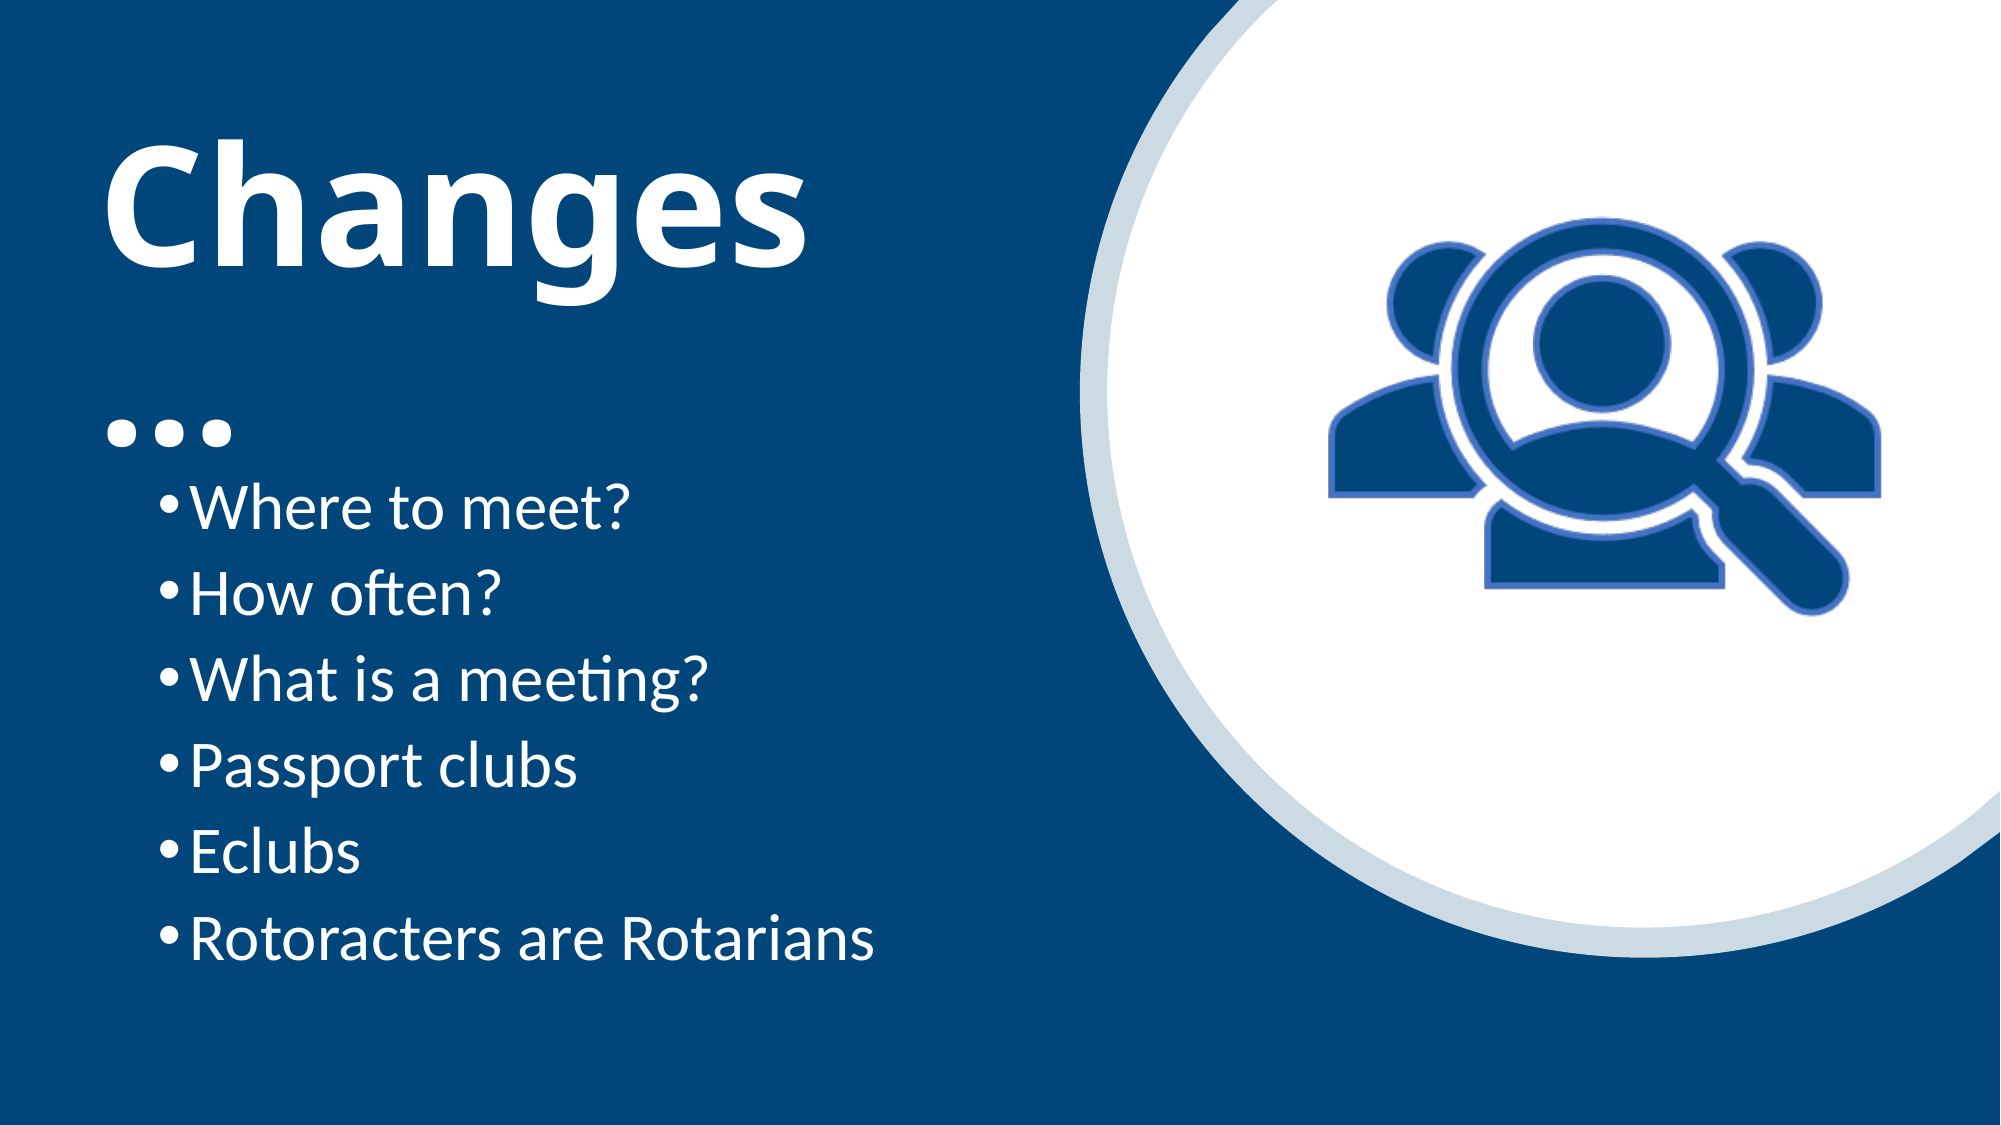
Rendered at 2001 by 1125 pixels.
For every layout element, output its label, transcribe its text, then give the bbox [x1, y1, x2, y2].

picture [1293, 105, 1917, 729]
text_box [1106, 0, 2000, 929]
text_box [1078, 0, 2000, 959]
list Where to meet? How often? What is a meeting? Passport clubs Eclubs Rotoracters are Rotarians [142, 463, 1045, 988]
title Changes… [83, 97, 956, 507]
